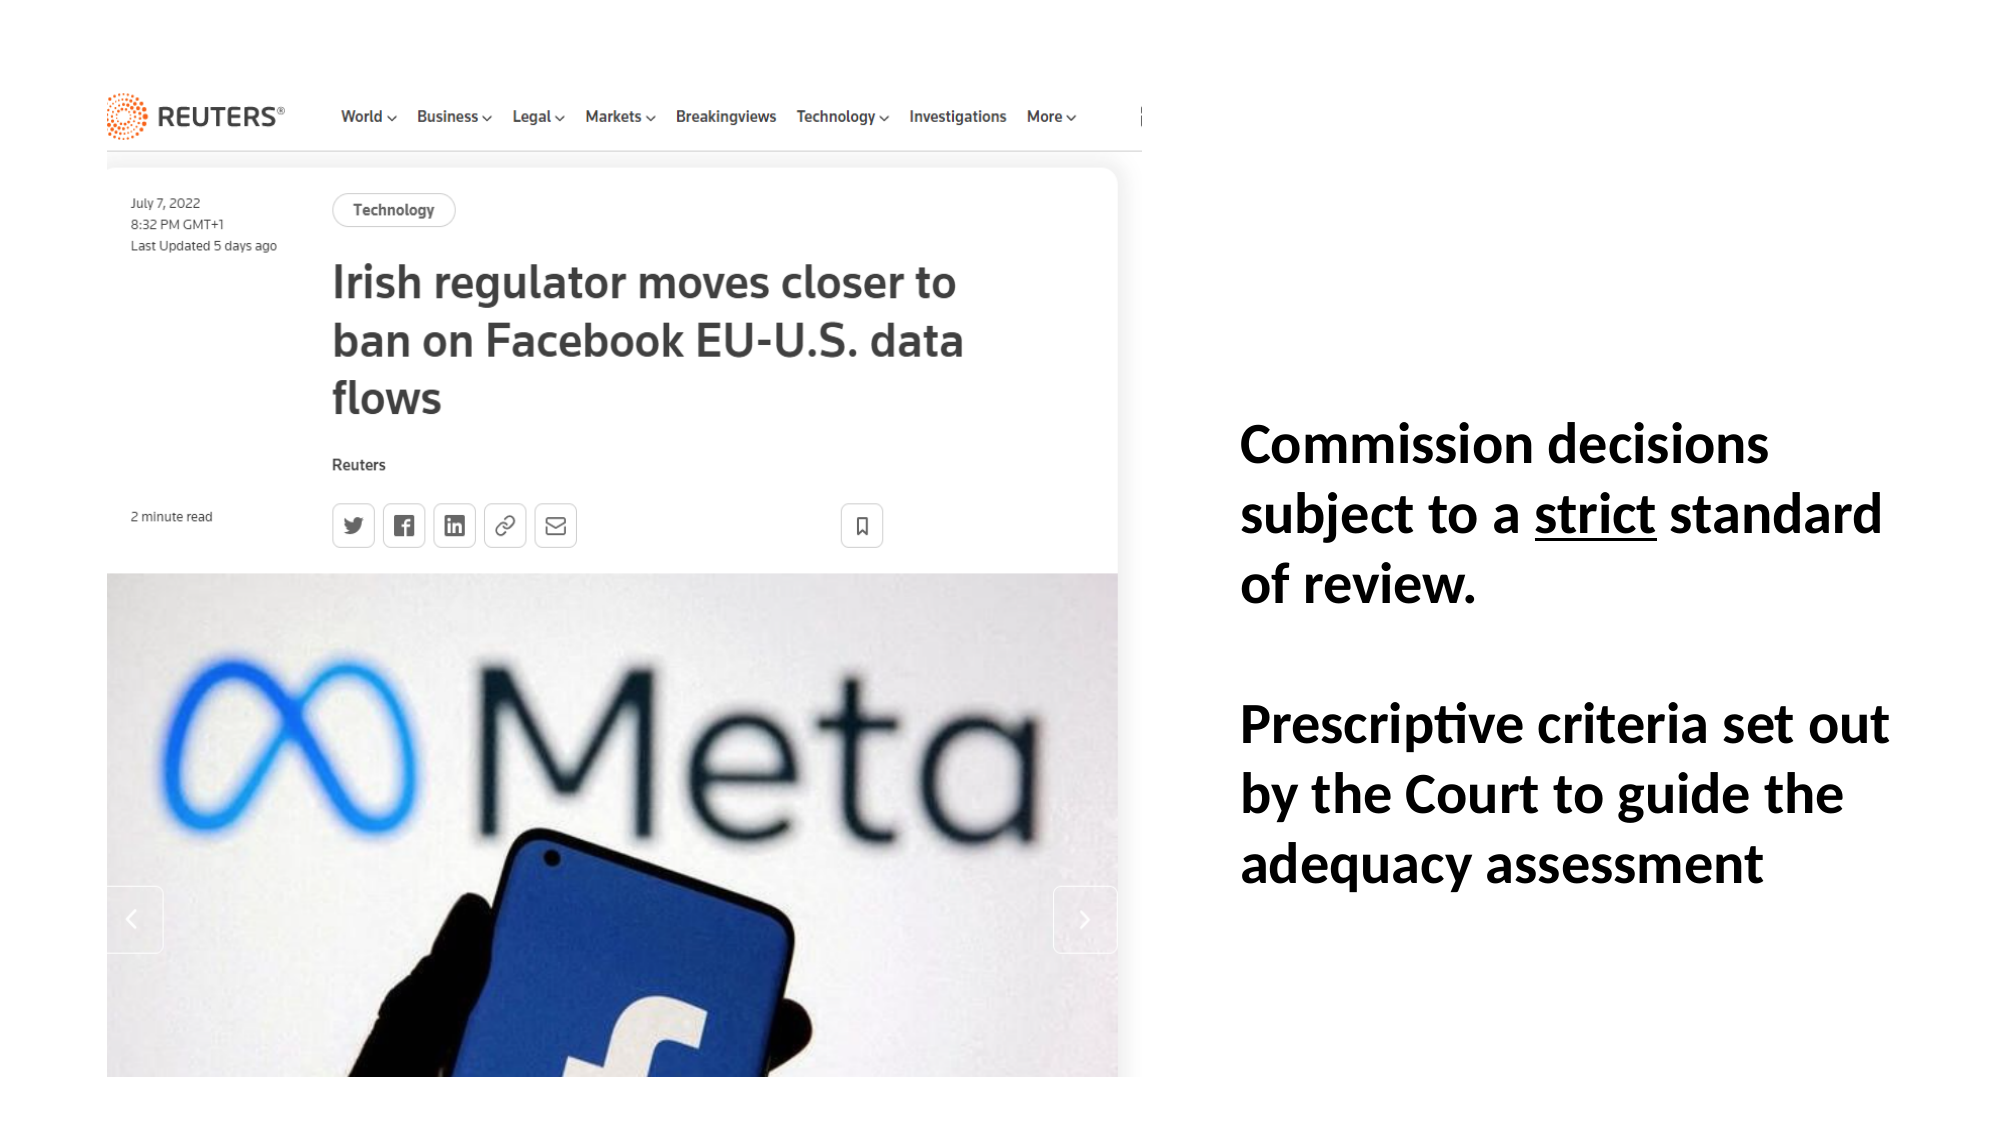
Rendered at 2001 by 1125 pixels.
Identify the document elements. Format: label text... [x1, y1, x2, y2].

text_box Commission decisions subject to a strict standard of review. Prescriptive criteria set out by the Court to guide the adequacy assessment [1225, 353, 1921, 998]
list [107, 89, 1142, 1077]
